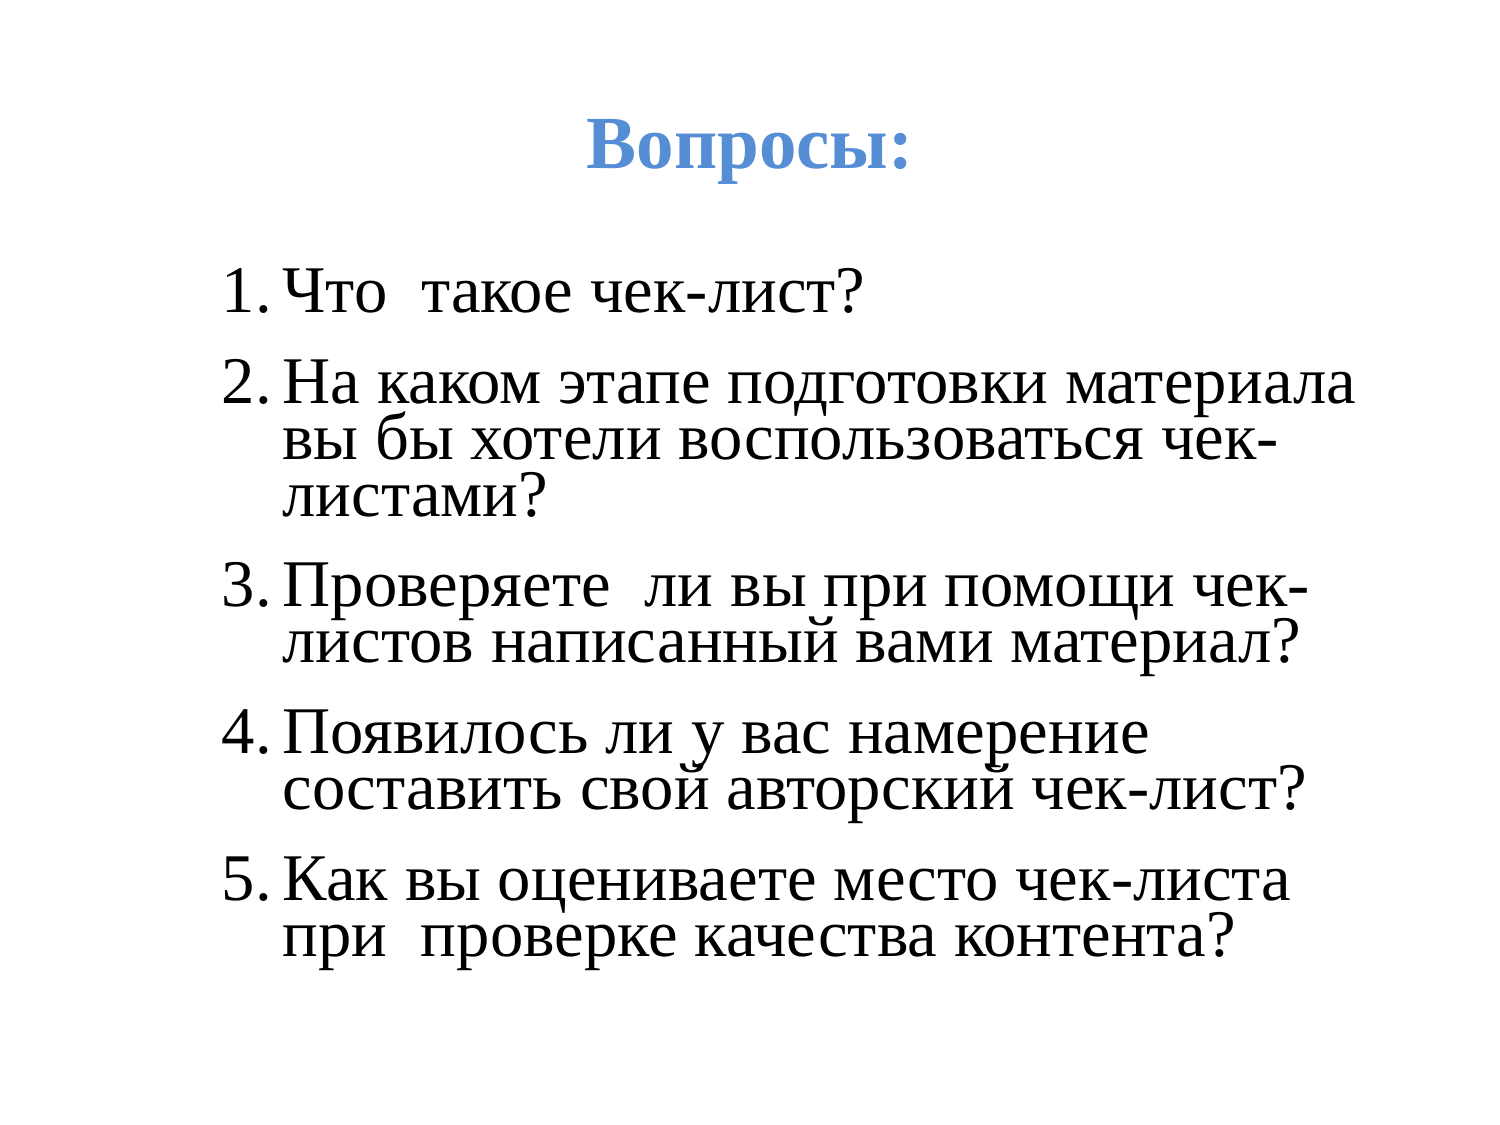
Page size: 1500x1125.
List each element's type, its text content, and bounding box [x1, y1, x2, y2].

list Что такое чек-лист? На каком этапе подготовки материала вы бы хотели воспользоваться чек-листами? Проверяете ли вы при помощи чек-листов написанный вами материал? Появилось ли у вас намерение составить свой авторский чек-лист? Как вы оцениваете место чек-листа при проверке качества контента? [206, 262, 1425, 1005]
title Вопросы: [75, 45, 1425, 233]
